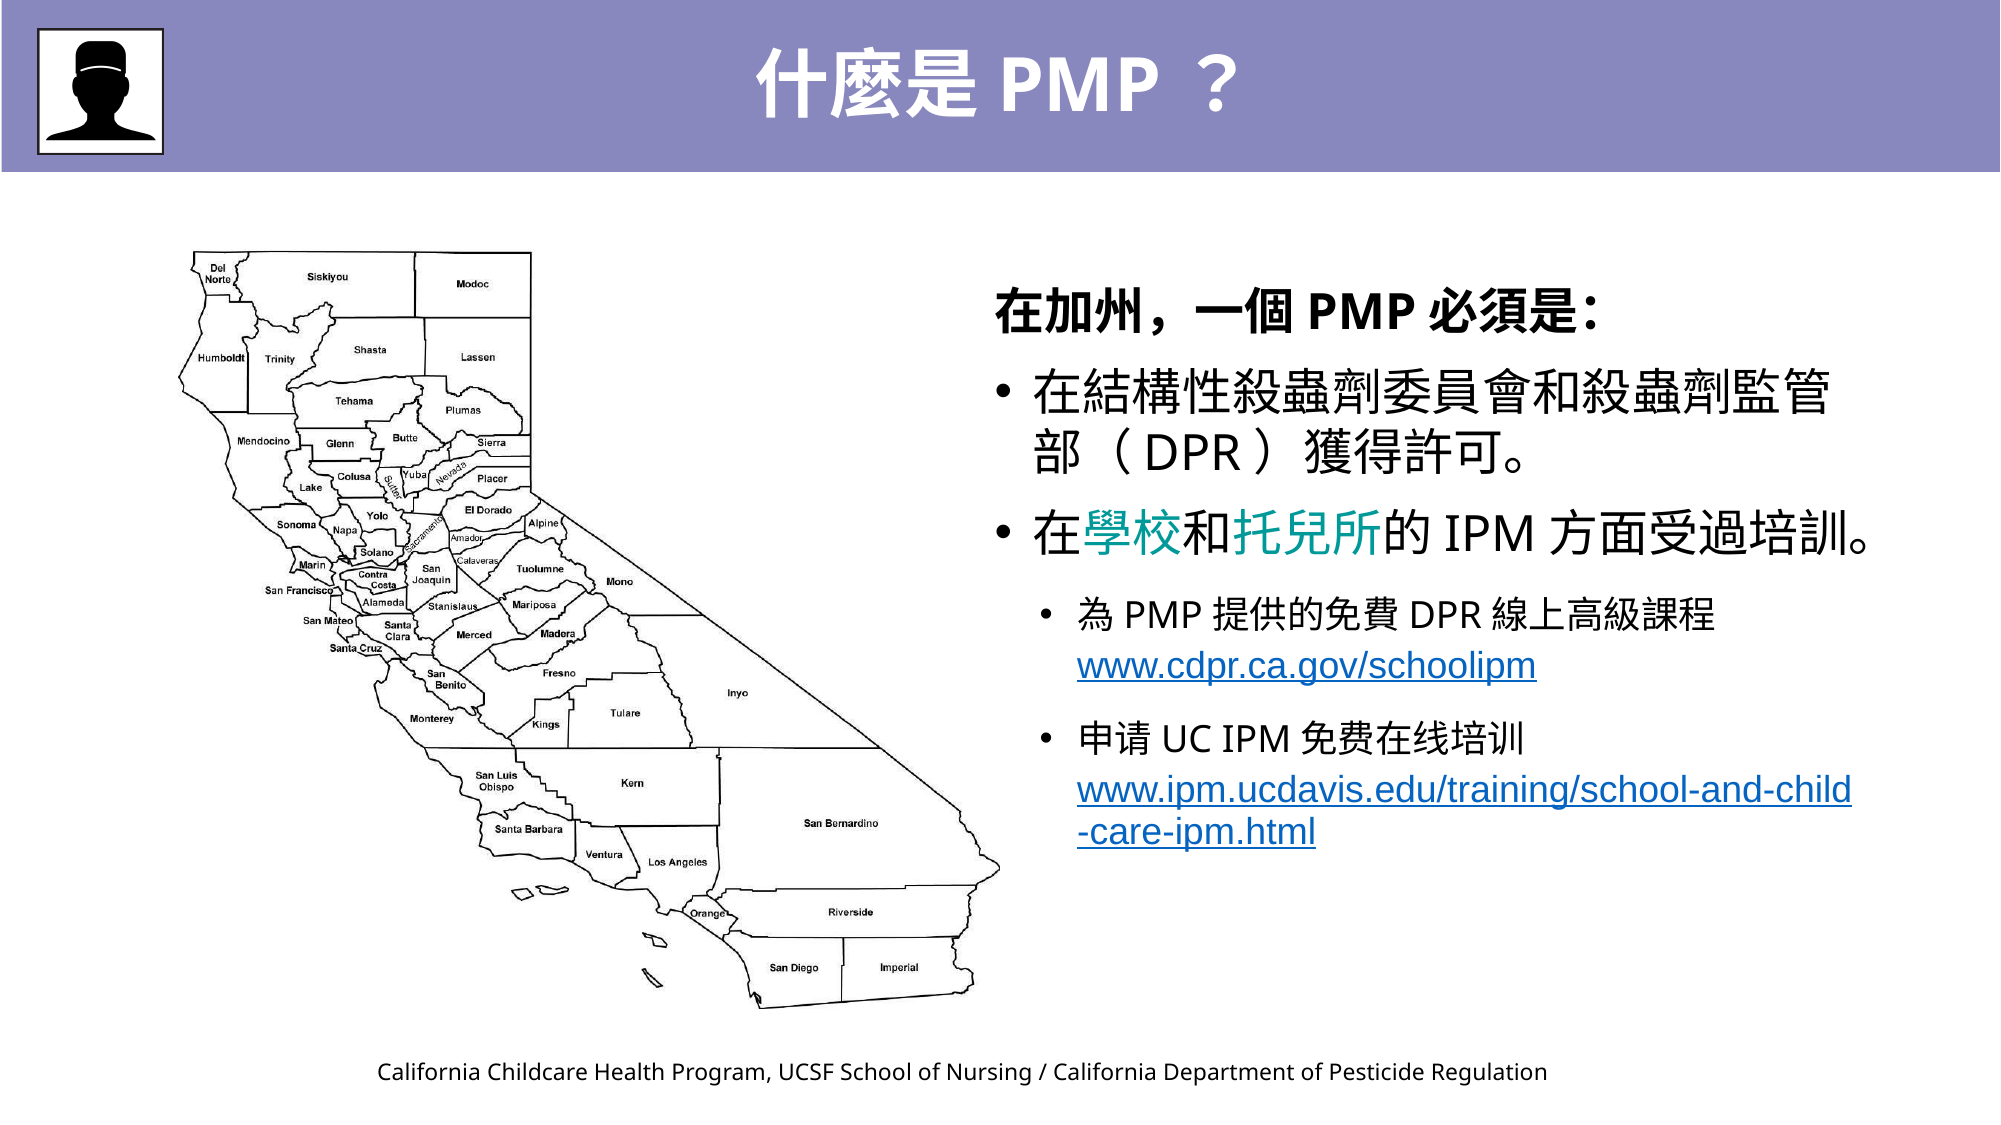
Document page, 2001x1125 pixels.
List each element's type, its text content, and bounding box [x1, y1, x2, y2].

list 在加州，一個PMP必須是： 在結構性殺蟲劑委員會和殺蟲劑監管部（DPR）獲得許可。 在學校和托兒所的IPM方面受過培訓。 為PMP提供的免費DPR線上高級課程www.cdpr.ca.gov/schoolipm 申请UC IPM免费在线培训 www.ipm.ucdavis.edu/training/school-and-child-care-ipm.html [1001, 272, 1872, 987]
text_box 什麼是PMP？ [4, 0, 2000, 175]
picture [178, 249, 1001, 1009]
